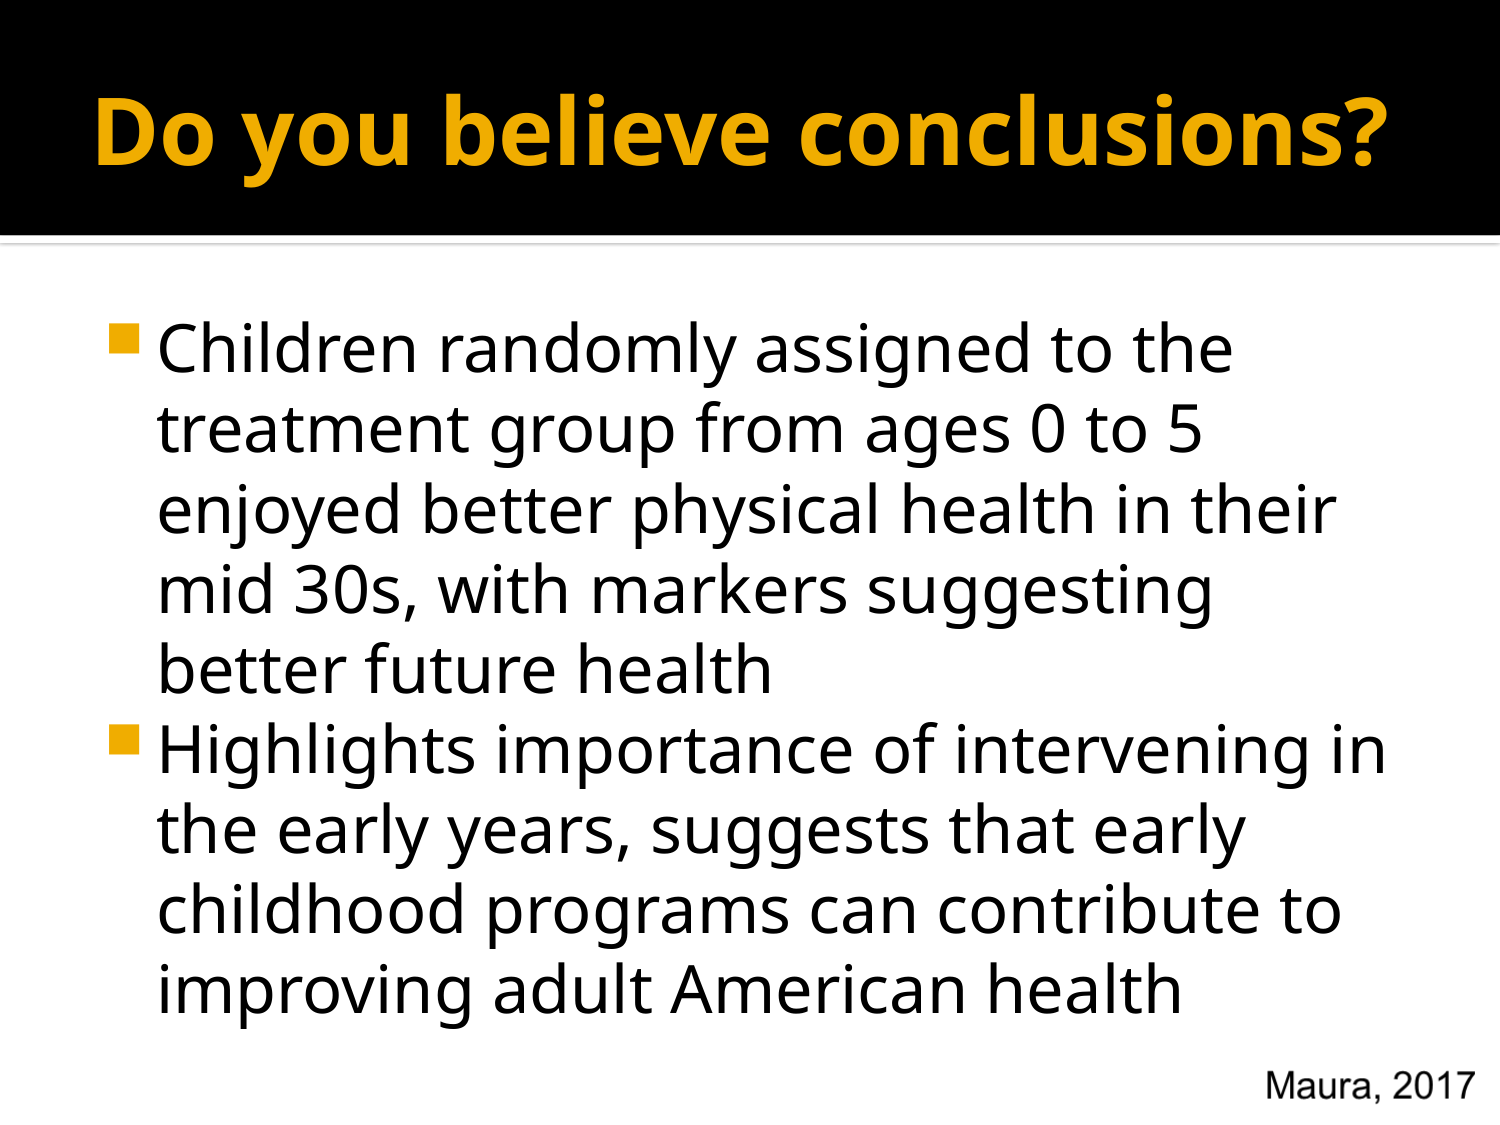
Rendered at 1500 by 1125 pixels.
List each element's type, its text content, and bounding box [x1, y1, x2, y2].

title Do you believe conclusions? [75, 25, 1425, 231]
list Children randomly assigned to the treatment group from ages 0 to 5 enjoyed better physical health in their mid 30s, with markers suggesting better future health Highlights importance of intervening in the early years, suggests that early childhood programs can contribute to improving adult American health [75, 291, 1425, 1050]
picture [1241, 1049, 1500, 1125]
